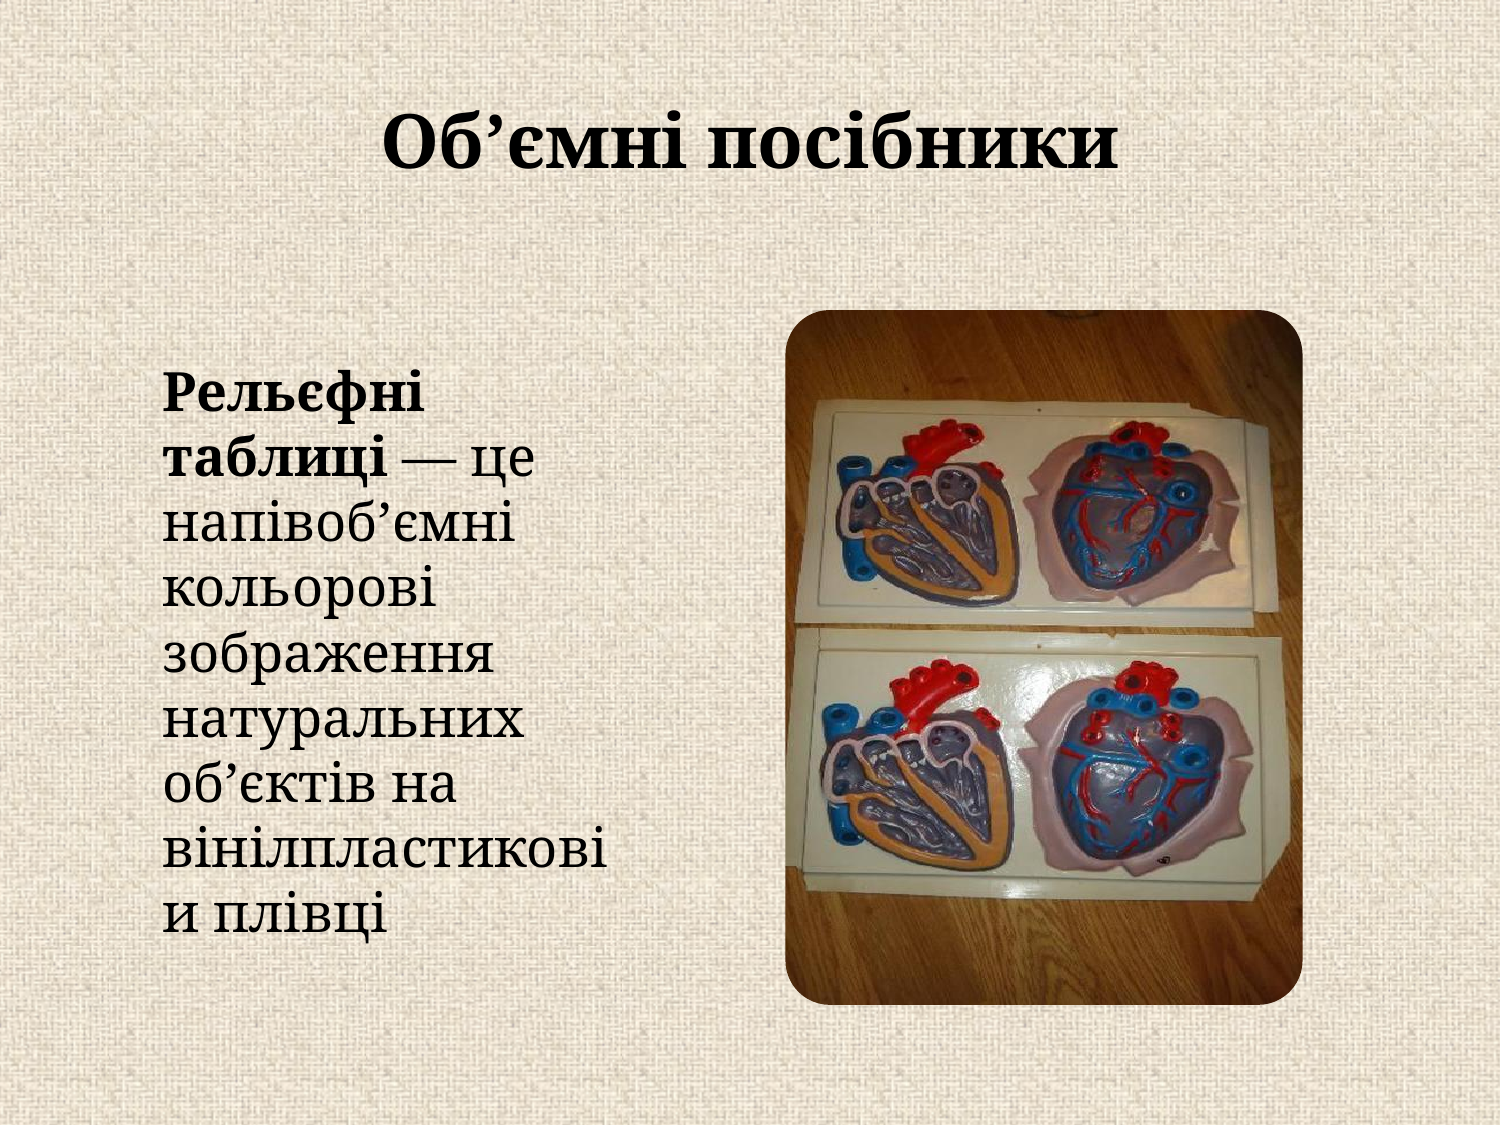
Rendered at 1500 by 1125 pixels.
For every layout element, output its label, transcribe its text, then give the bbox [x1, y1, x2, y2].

title Об’ємні посібники [75, 45, 1425, 233]
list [785, 309, 1303, 1006]
list Рельєфні таблиці — це напівоб’ємні кольорові зображення натуральних об’єктів на вінілпластиковіи плівці [147, 349, 634, 970]
